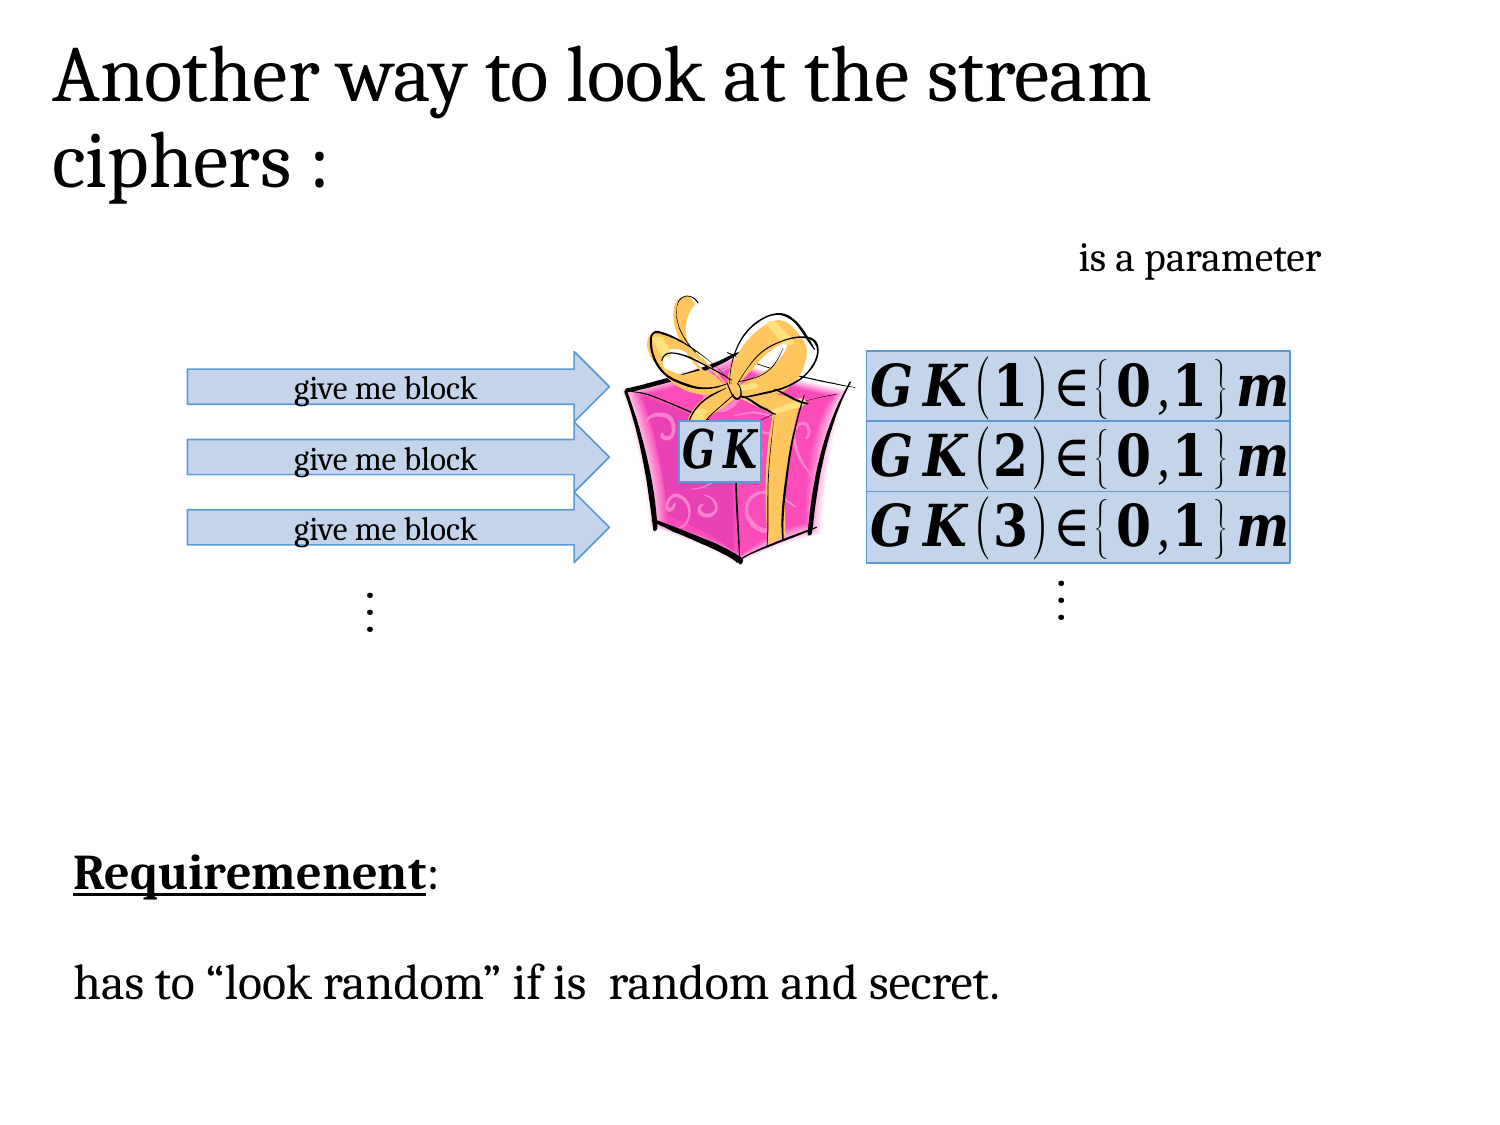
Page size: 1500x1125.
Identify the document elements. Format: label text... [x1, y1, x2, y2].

text_box . . . [1043, 565, 1104, 638]
picture [620, 292, 856, 567]
text_box . . . [352, 576, 413, 650]
title Another way to look at the stream ciphers : [37, 24, 1463, 213]
